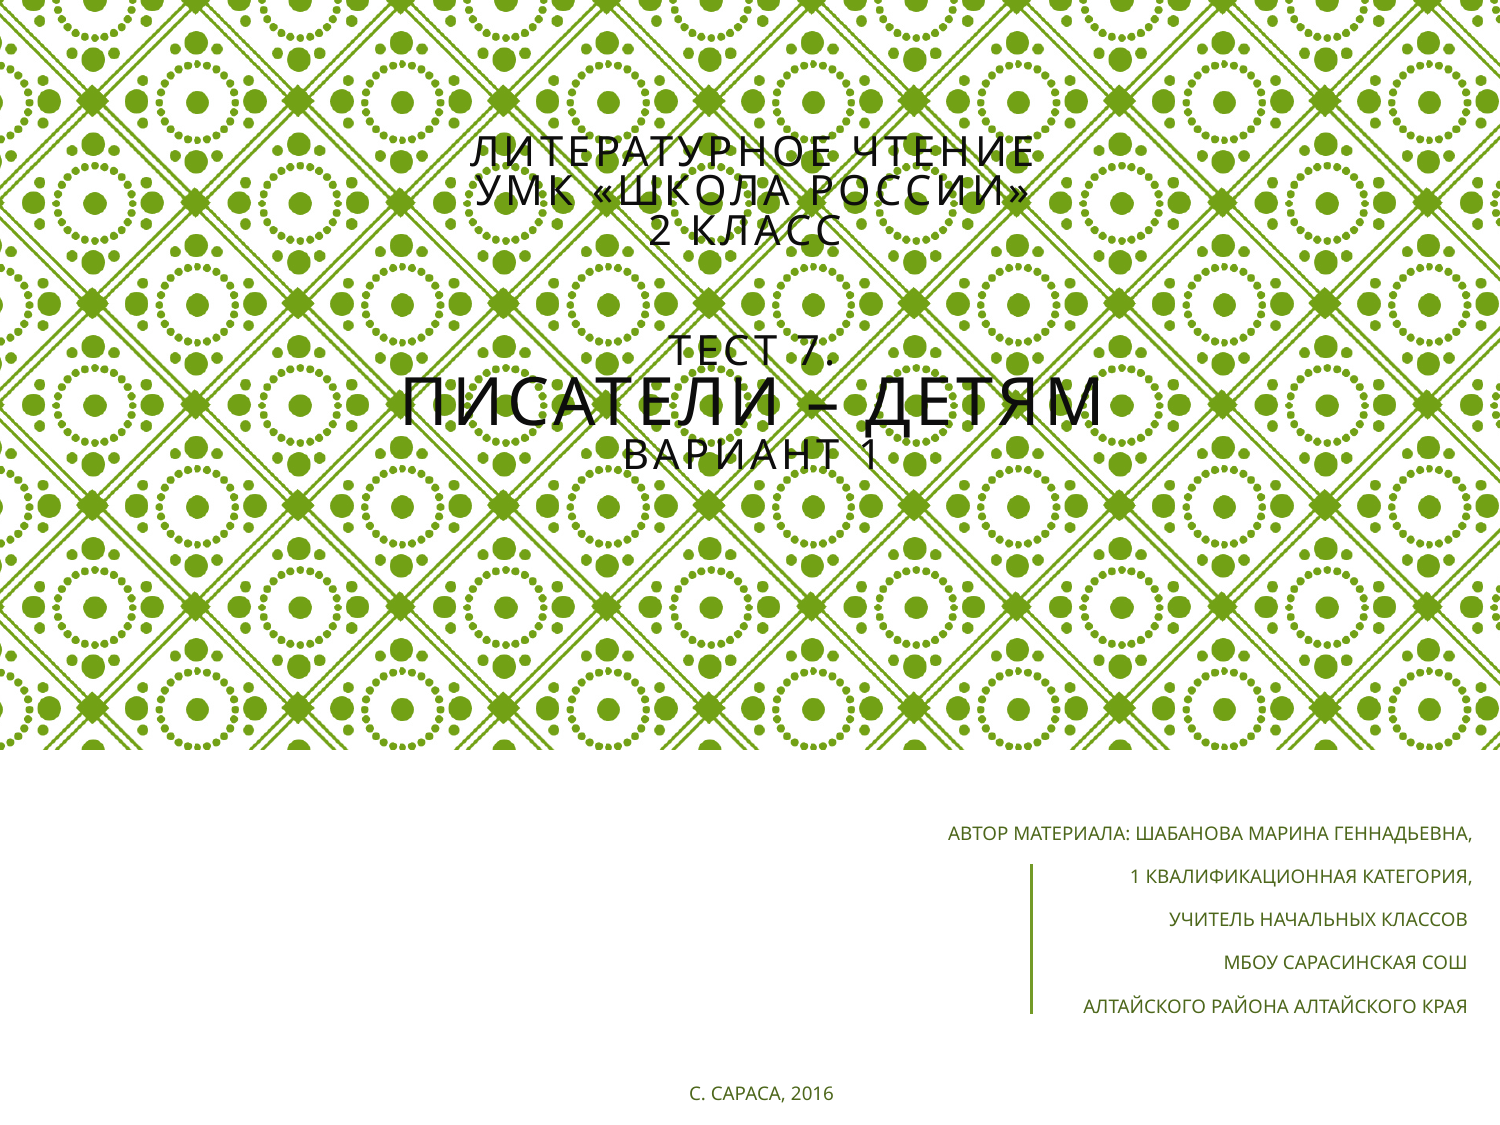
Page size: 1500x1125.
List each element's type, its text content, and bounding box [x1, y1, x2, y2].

subtitle Автор материала: Шабанова Марина Геннадьевна, 1 квалификационная категория, учитель начальных классов МБОУ Сарасинская СОШ Алтайского района Алтайского края с. Сараса, 2016 [35, 813, 1488, 1125]
title Литературное чтение УМК «Школа России» 2 класс Тест 7. Писатели – детям Вариант 1 [56, 27, 1454, 634]
